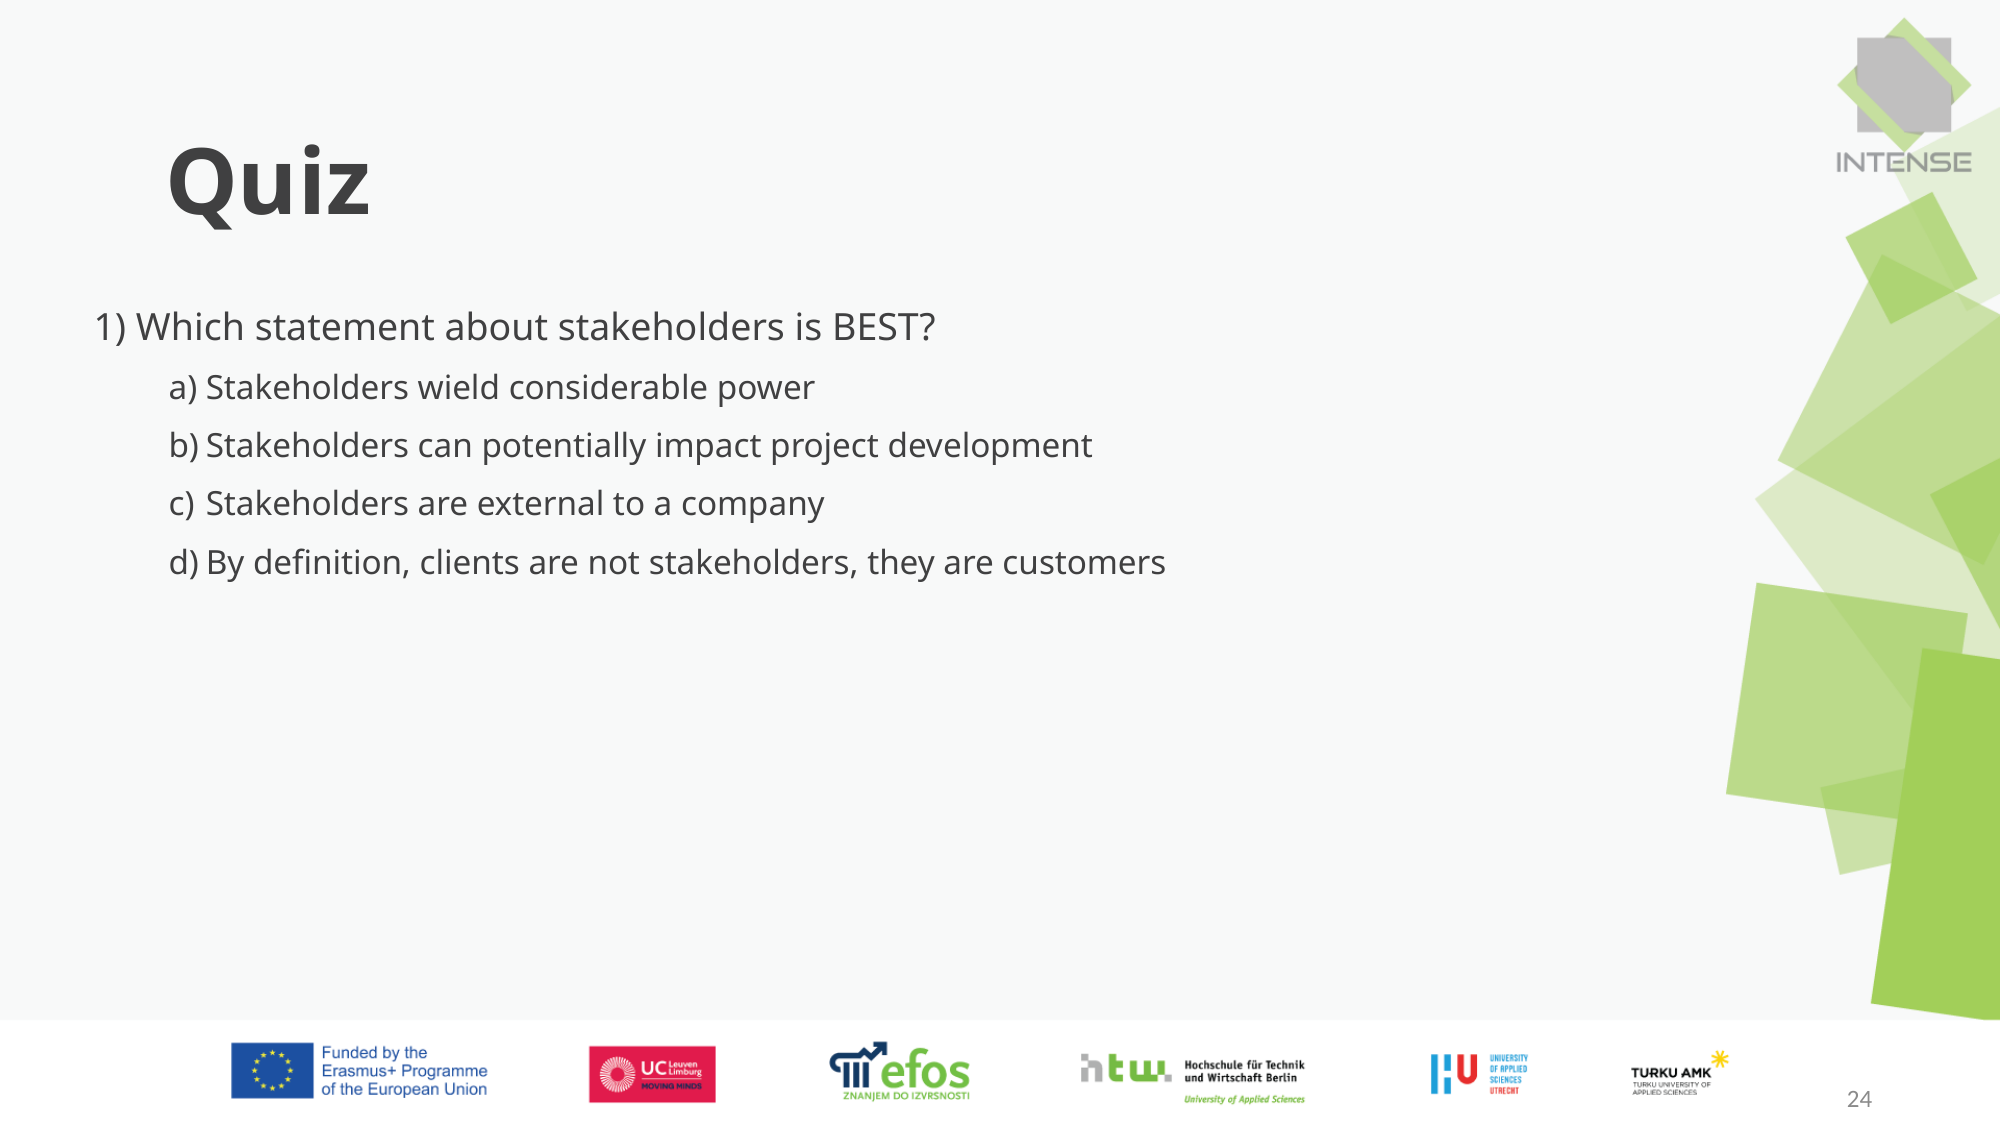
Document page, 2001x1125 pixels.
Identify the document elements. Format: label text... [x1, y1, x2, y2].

title Quiz [150, 122, 1850, 248]
list 1) Which statement about stakeholders is BEST? Stakeholders wield considerable power Stakeholders can potentially impact project development Stakeholders are external to a company By definition, clients are not stakeholders, they are customers [78, 286, 1922, 978]
picture [0, 0, 2000, 1125]
text_box 24 [1437, 1067, 1888, 1125]
